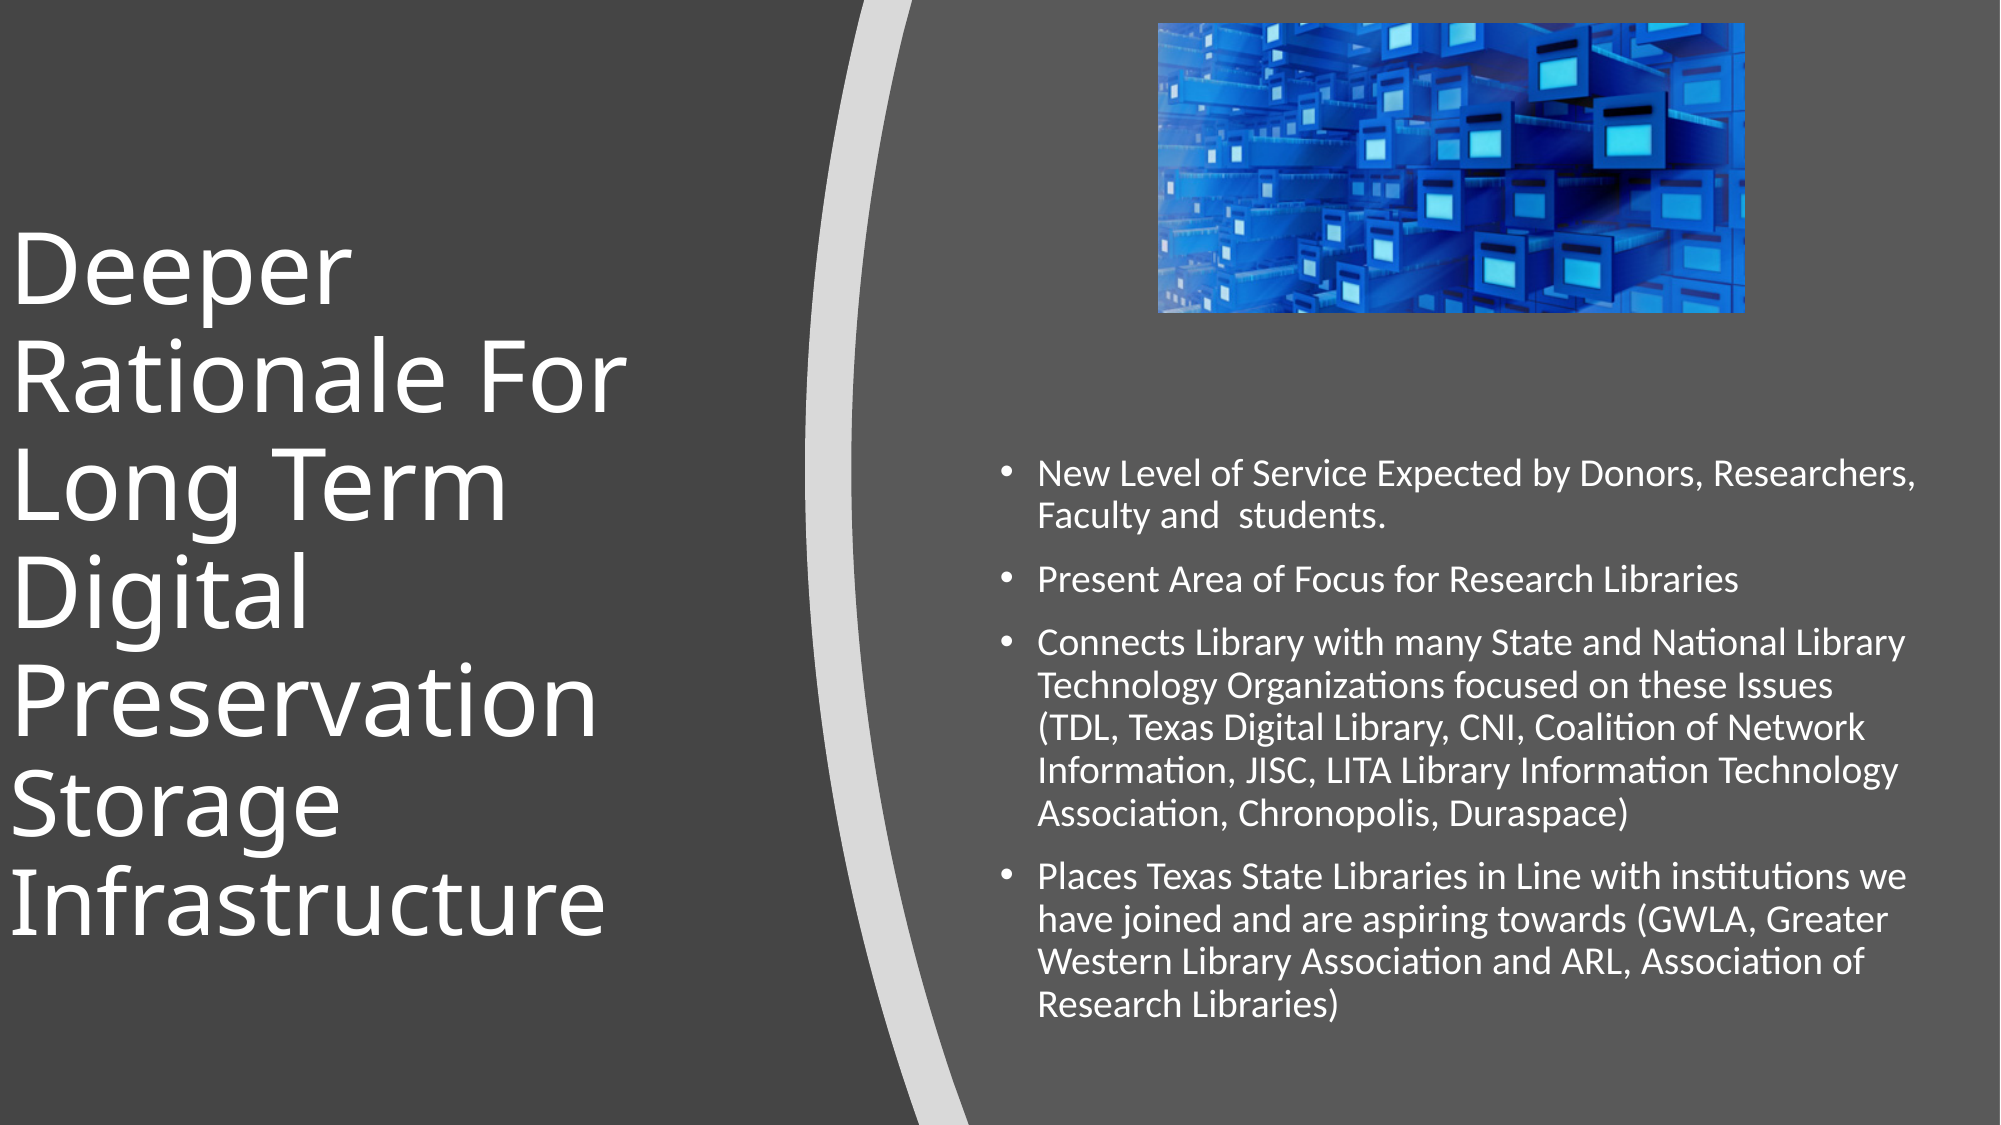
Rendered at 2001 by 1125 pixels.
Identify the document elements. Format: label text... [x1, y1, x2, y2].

list New Level of Service Expected by Donors, Researchers, Faculty and students. Present Area of Focus for Research Libraries Connects Library with many State and National Library Technology Organizations focused on these Issues (TDL, Texas Digital Library, CNI, Coalition of Network Information, JISC, LITA Library Information Technology Association, Chronopolis, Duraspace) Places Texas State Libraries in Line with institutions we have joined and are aspiring towards (GWLA, Greater Western Library Association and ARL, Association of Research Libraries) [984, 364, 1936, 1125]
title Deeper Rationale For Long Term Digital Preservation Storage Infrastructure [0, 49, 837, 1125]
picture [1158, 23, 1745, 313]
text_box [850, 0, 2000, 1125]
text_box [803, 0, 967, 1125]
